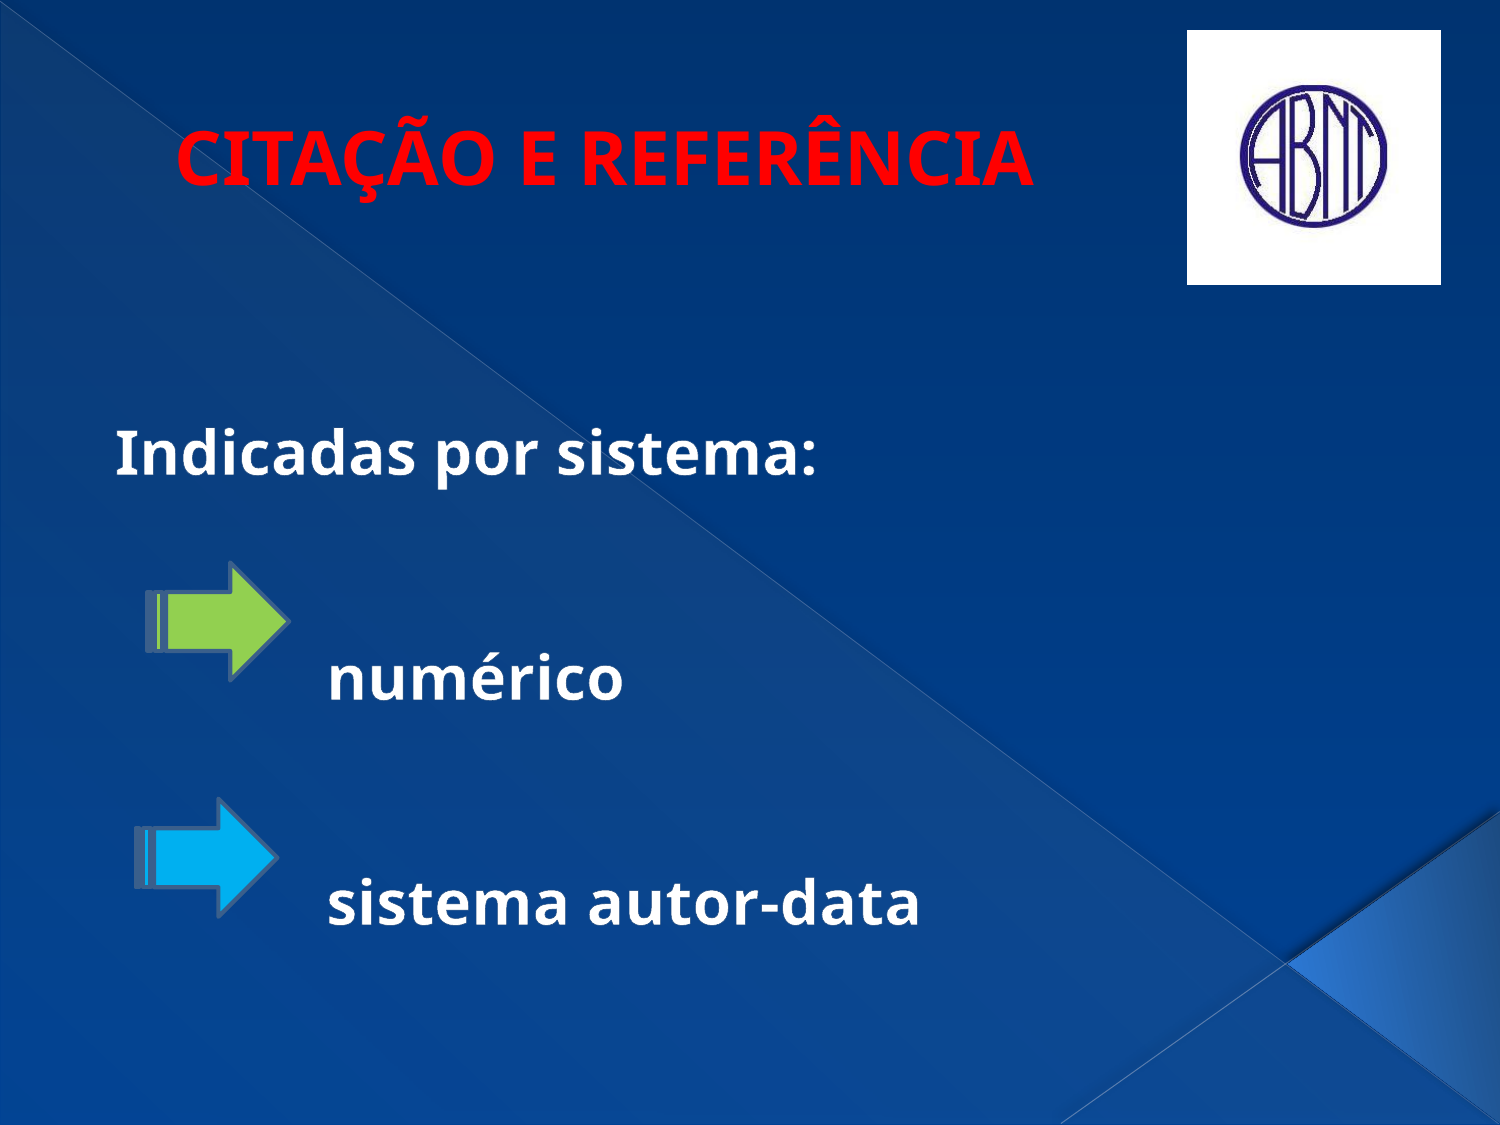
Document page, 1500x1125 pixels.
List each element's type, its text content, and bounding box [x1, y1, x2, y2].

text_box [134, 796, 280, 919]
text_box [145, 560, 292, 683]
subtitle Indicadas por sistema: numérico sistema autor-data [100, 255, 1447, 1047]
picture [1186, 30, 1442, 286]
title CITAÇÃO E REFERÊNCIA [88, 30, 1152, 209]
